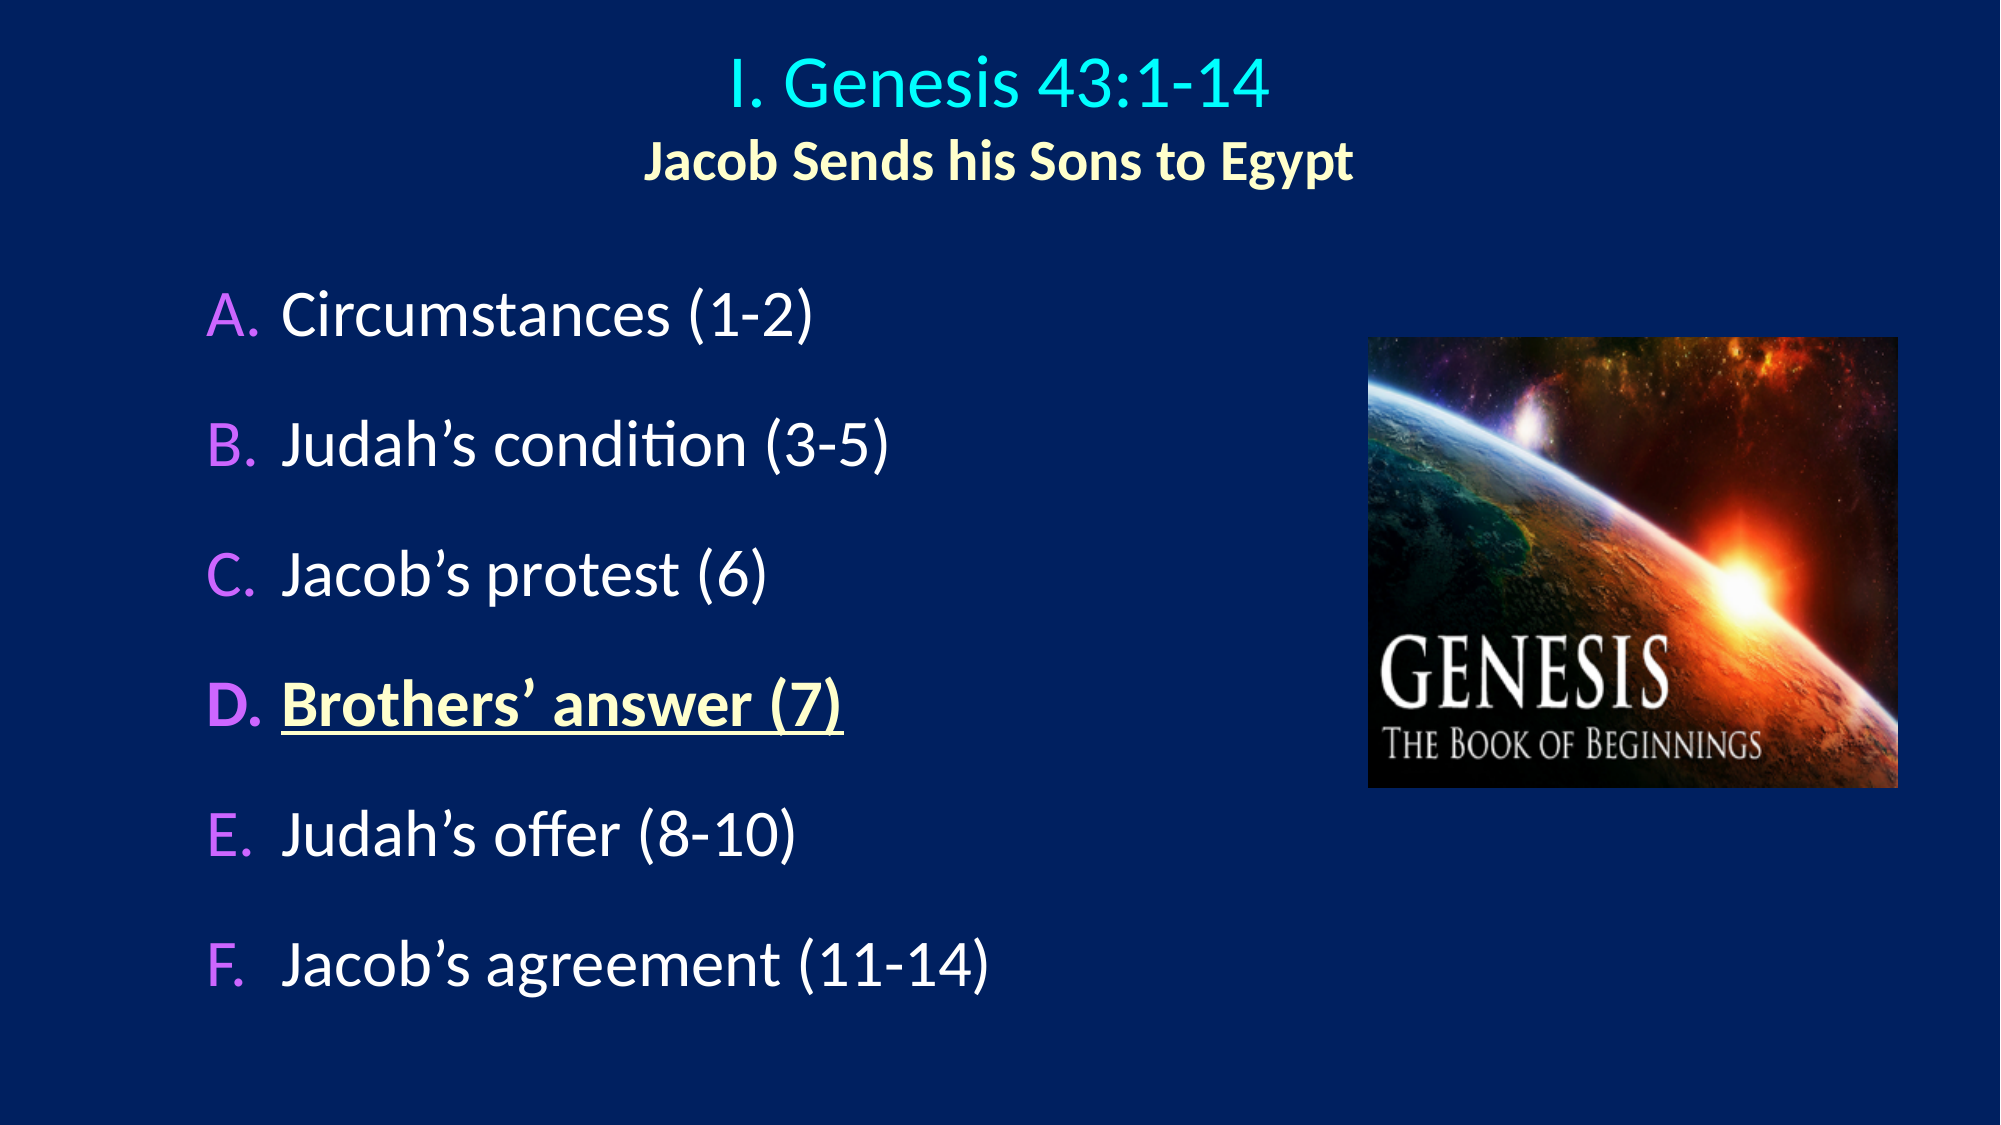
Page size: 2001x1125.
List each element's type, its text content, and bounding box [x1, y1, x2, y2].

title I. Genesis 43:1-14 Jacob Sends his Sons to Egypt [535, 37, 1464, 188]
list Circumstances (1-2) Judah’s condition (3-5) Jacob’s protest (6) Brothers’ answer (7) Judah’s offer (8-10) Jacob’s agreement (11-14) [191, 262, 1380, 1026]
picture [1367, 337, 1898, 788]
